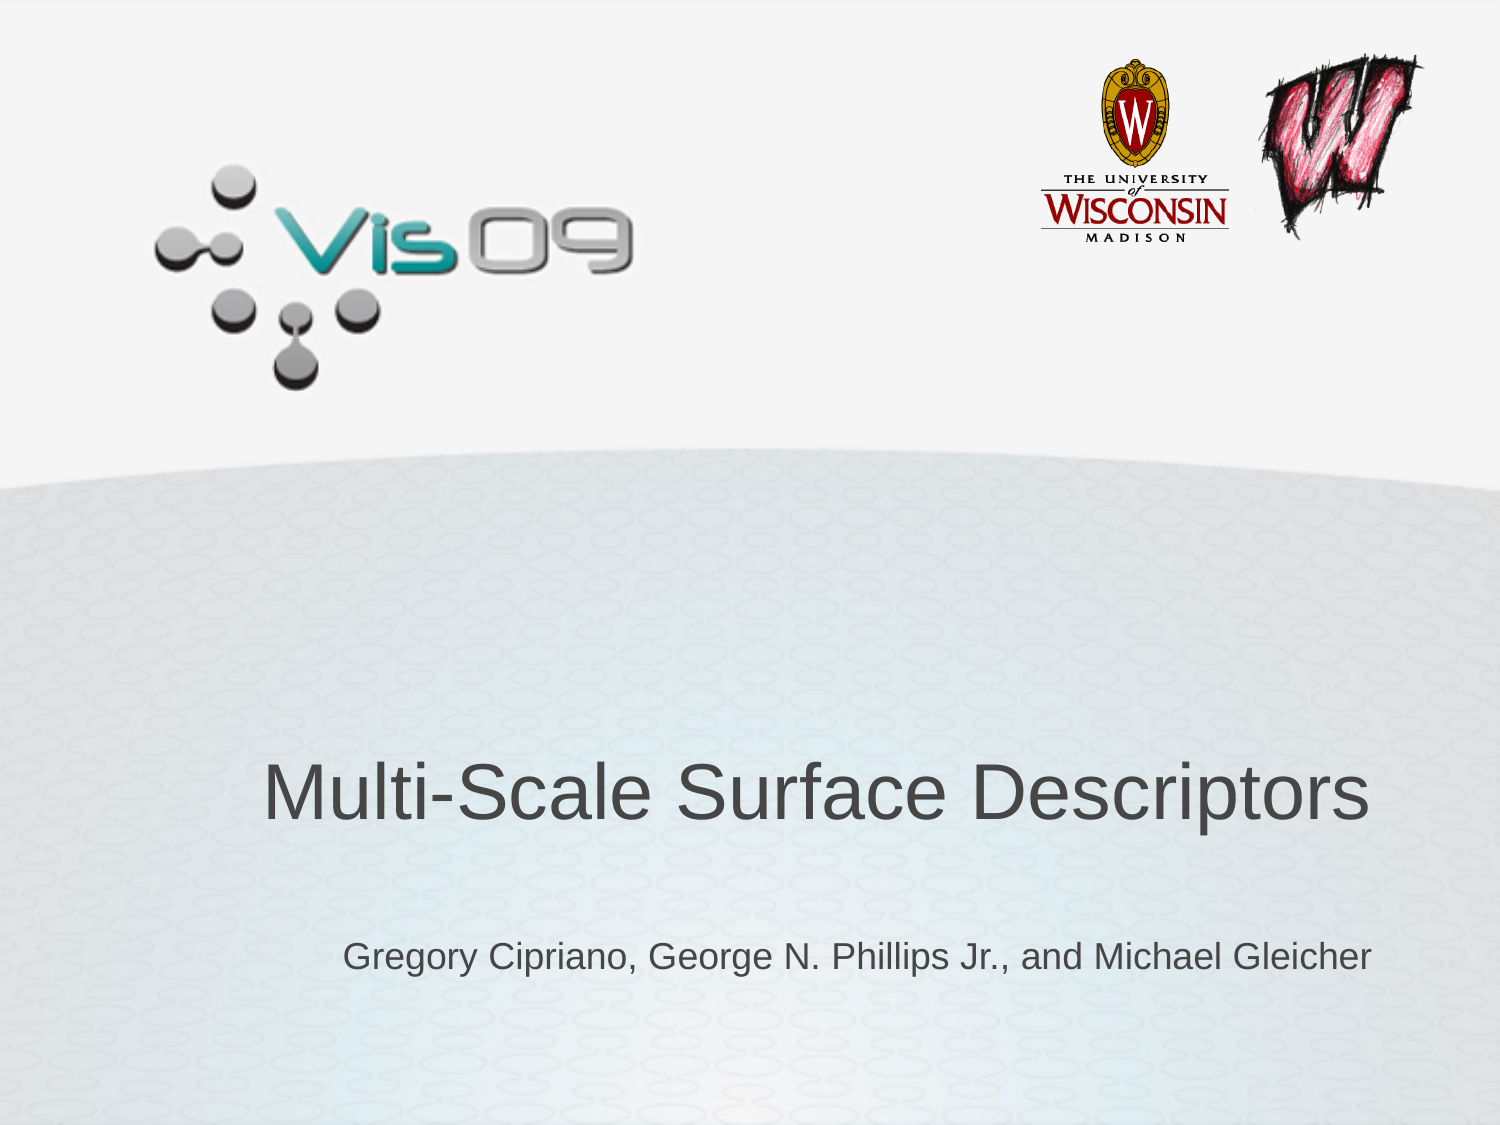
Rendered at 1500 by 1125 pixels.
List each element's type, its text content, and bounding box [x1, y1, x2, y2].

subtitle Gregory Cipriano, George N. Phillips Jr., and Michael Gleicher [112, 924, 1388, 1088]
picture [0, 0, 1500, 1125]
title Multi-Scale Surface Descriptors [112, 562, 1388, 888]
